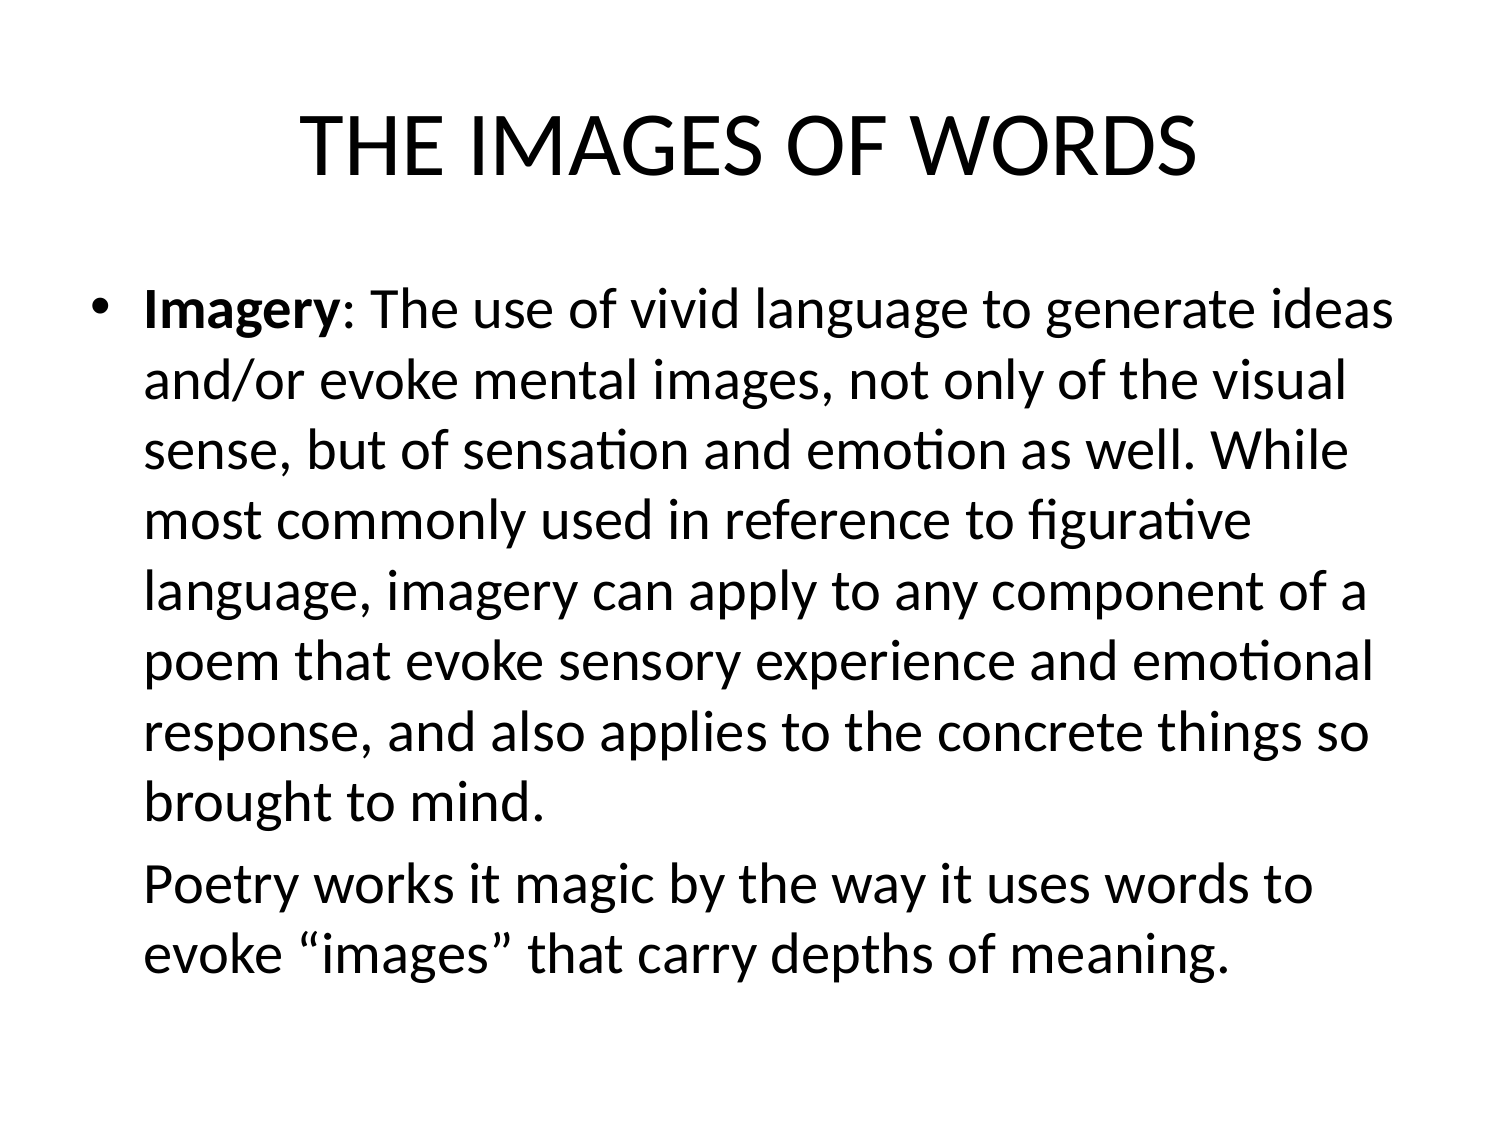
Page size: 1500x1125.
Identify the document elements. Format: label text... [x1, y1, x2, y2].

title THE IMAGES OF WORDS [75, 45, 1425, 233]
list Imagery: The use of vivid language to generate ideas and/or evoke mental images, not only of the visual sense, but of sensation and emotion as well. While most commonly used in reference to figurative language, imagery can apply to any component of a poem that evoke sensory experience and emotional response, and also applies to the concrete things so brought to mind. Poetry works it magic by the way it uses words to evoke “images” that carry depths of meaning. [75, 262, 1425, 1005]
